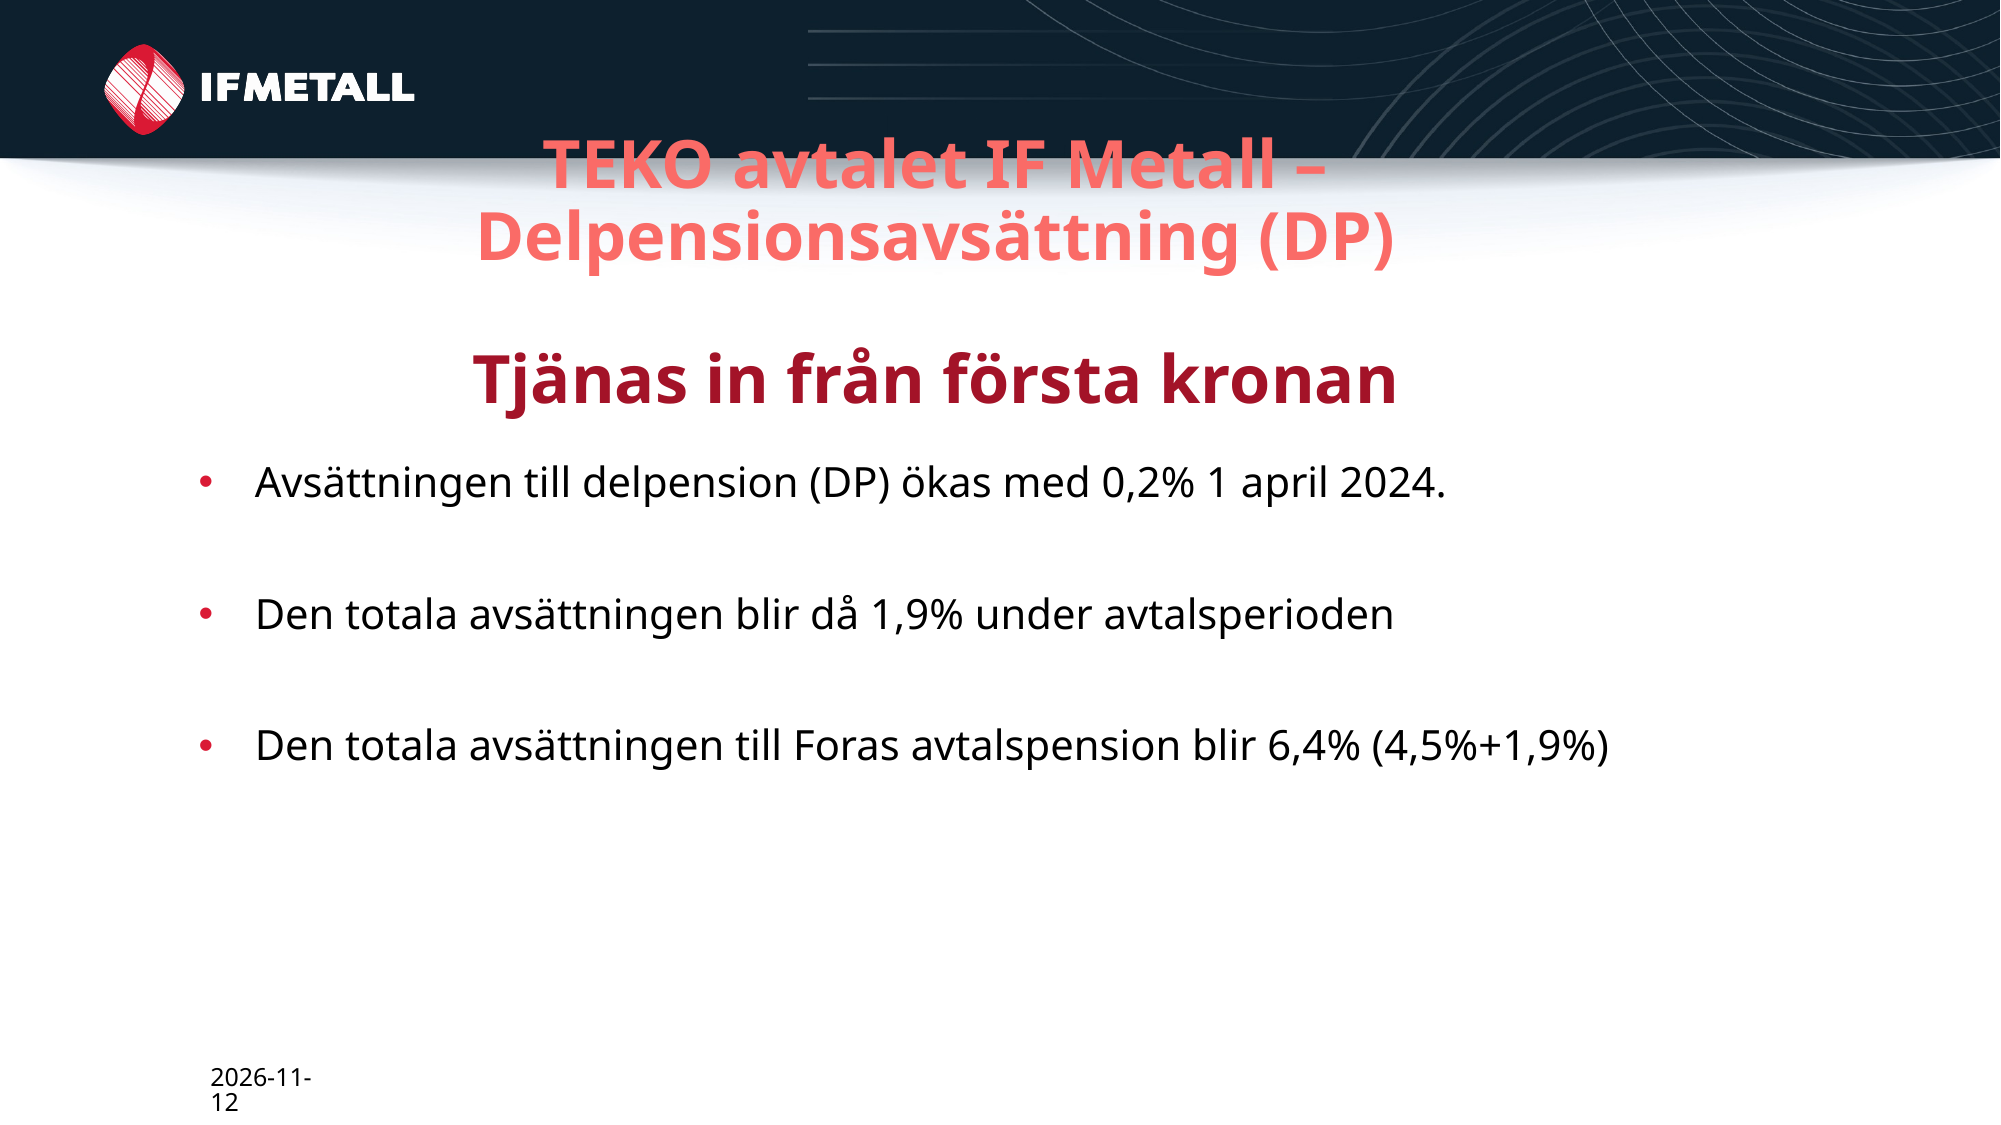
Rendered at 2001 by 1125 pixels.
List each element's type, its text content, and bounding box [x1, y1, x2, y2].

title TEKO avtalet IF Metall – Delpensionsavsättning (DP) Tjänas in från första kronan [193, 257, 1679, 426]
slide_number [195, 1042, 336, 1103]
picture [0, 0, 2000, 1125]
list Avsättningen till delpension (DP) ökas med 0,2% 1 april 2024. Den totala avsättningen blir då 1,9% under avtalsperioden Den totala avsättningen till Foras avtalspension blir 6,4% (4,5%+1,9%) [183, 453, 1696, 1045]
